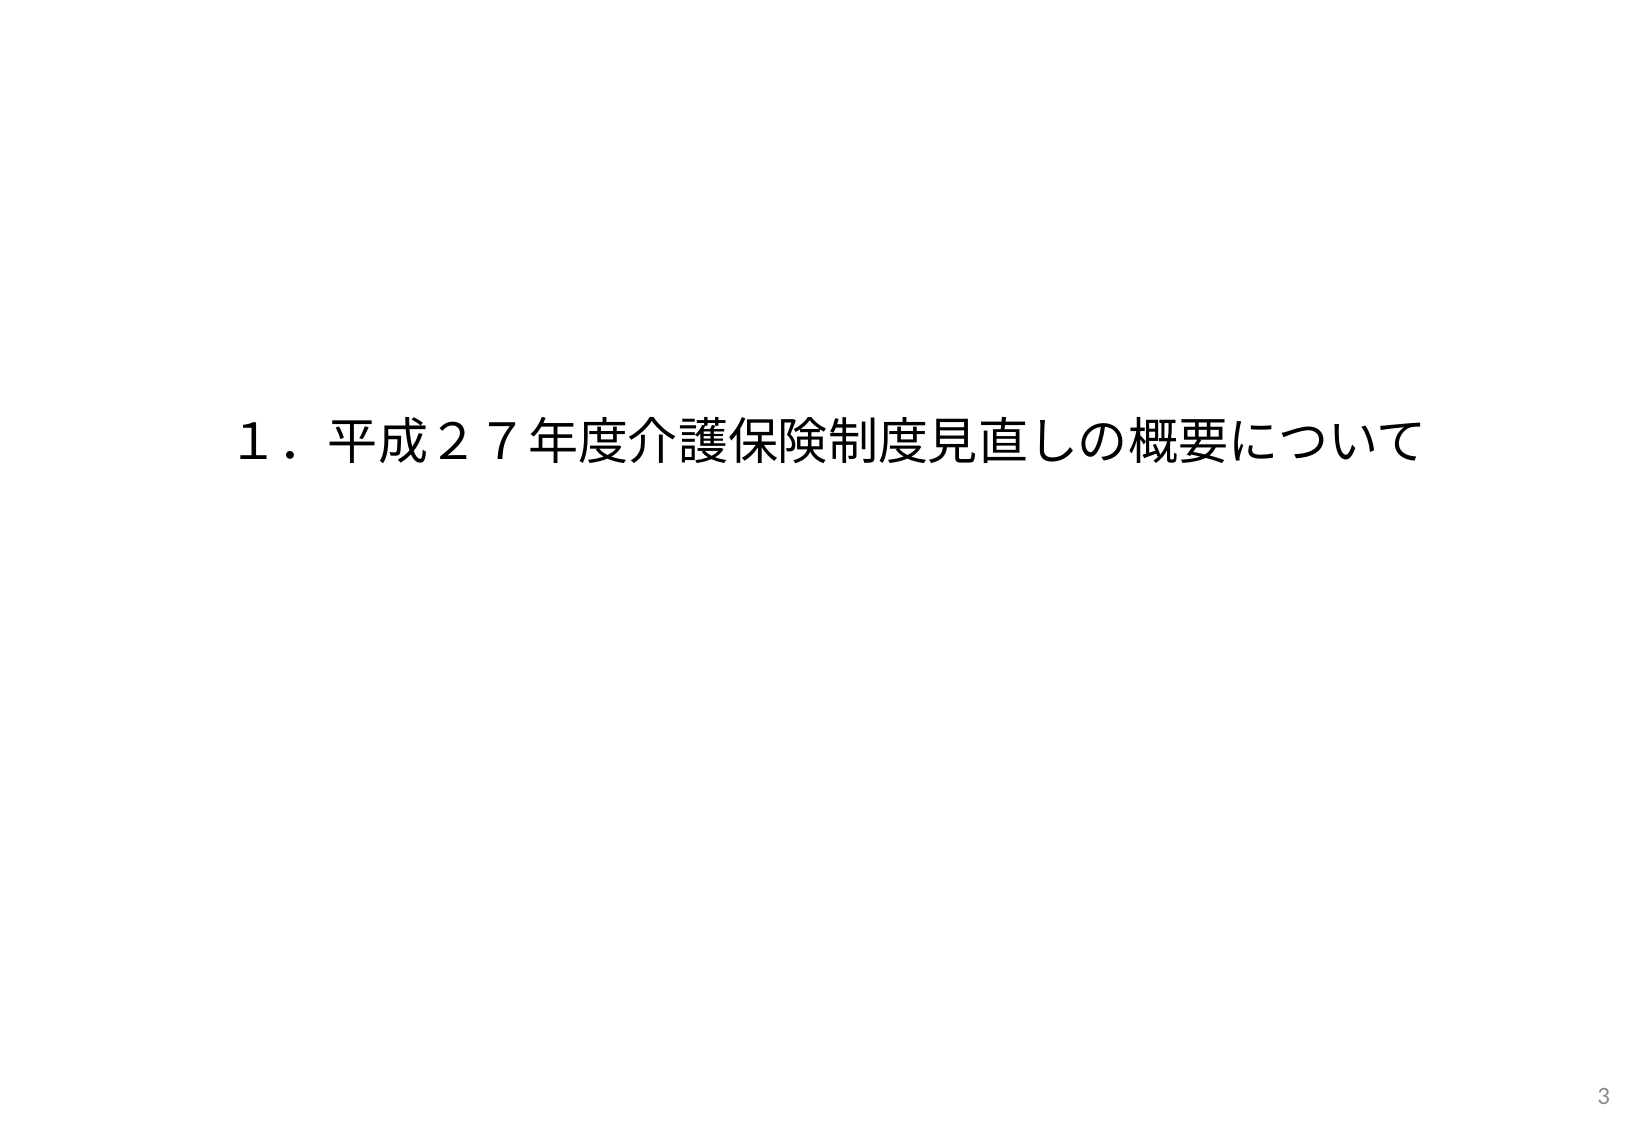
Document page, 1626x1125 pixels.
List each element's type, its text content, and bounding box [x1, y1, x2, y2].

slide_number 2 [1245, 1065, 1625, 1125]
title １．平成２７年度介護保険制度見直しの概要について [120, 347, 1535, 593]
